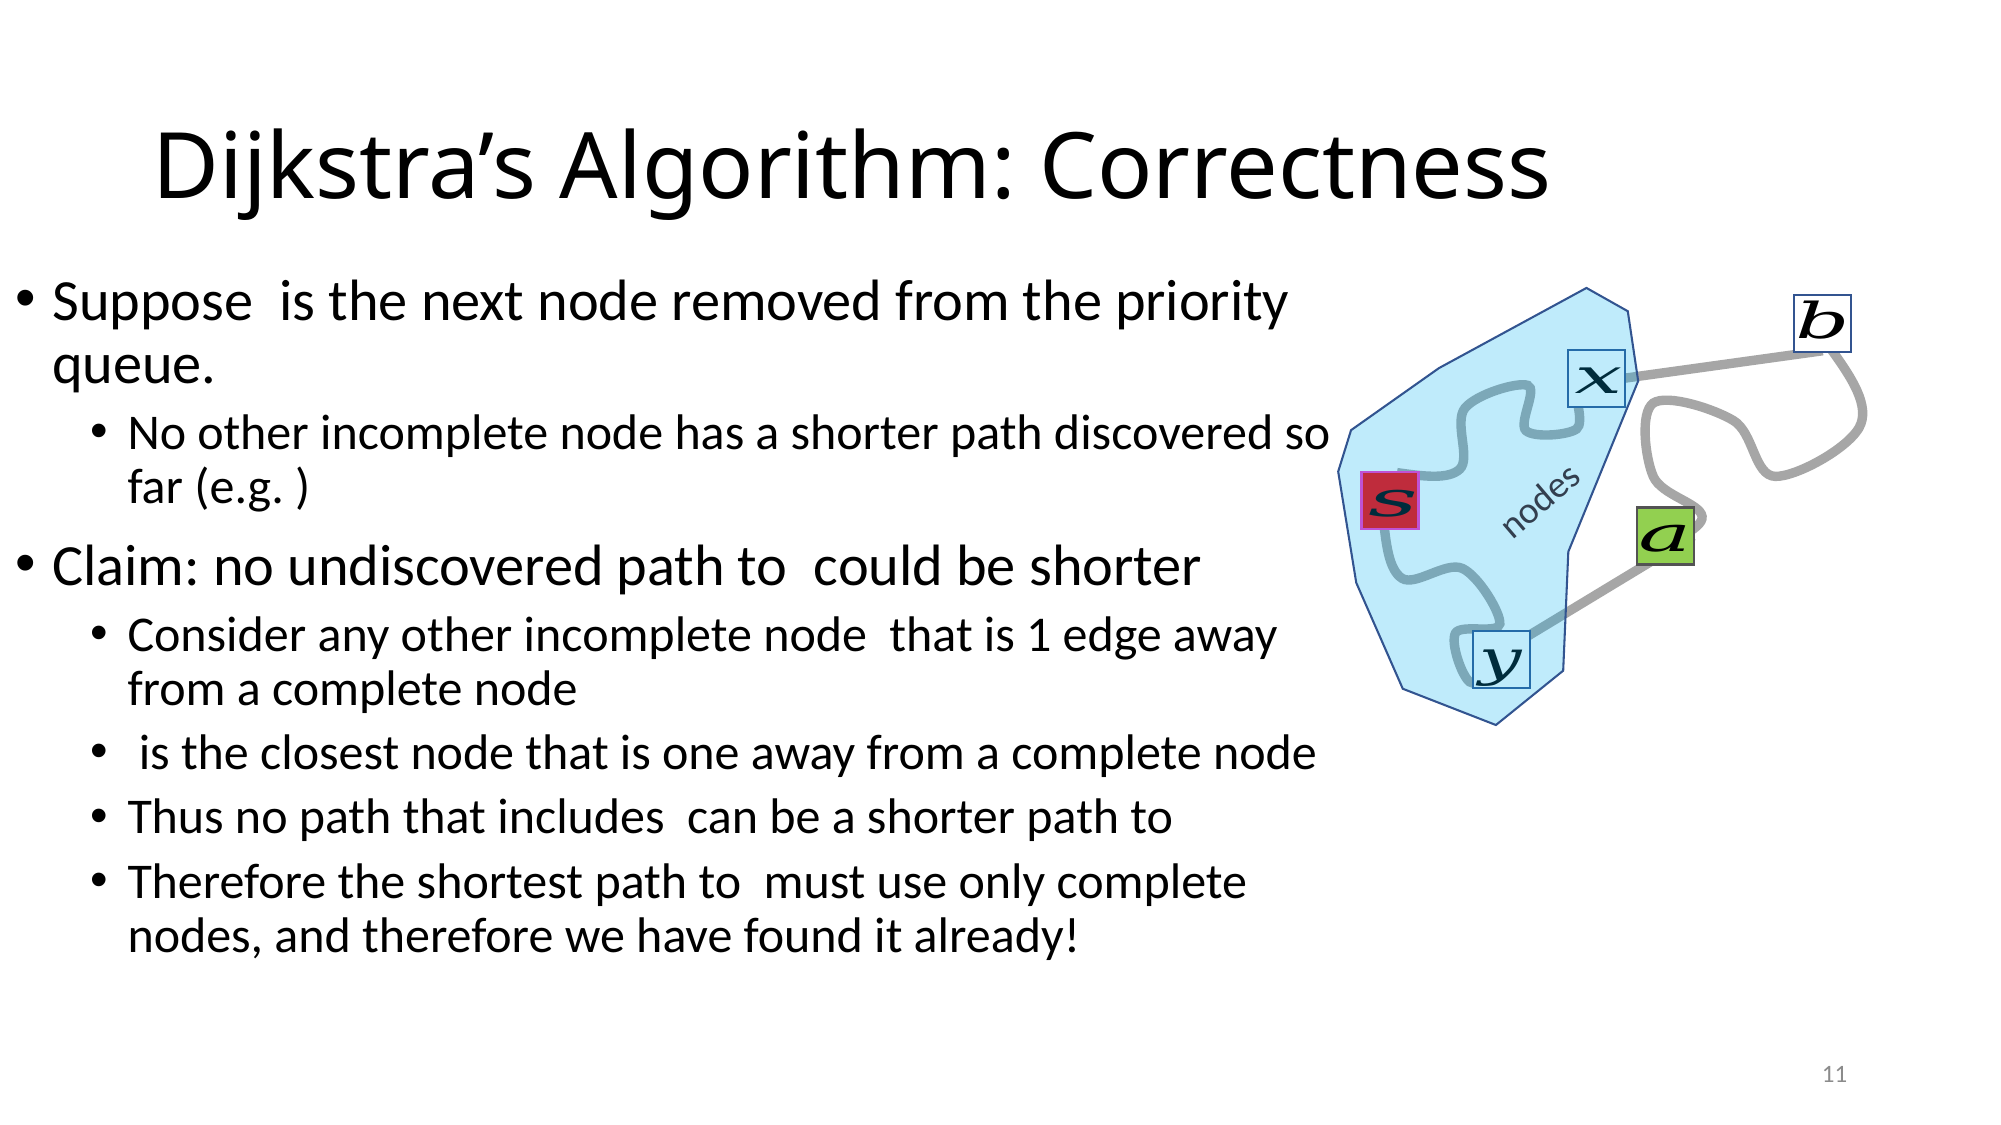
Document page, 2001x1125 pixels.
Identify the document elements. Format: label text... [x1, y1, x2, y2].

slide_number 11 [1412, 1042, 1863, 1103]
title Dijkstra’s Algorithm: Correctness [137, 59, 1863, 278]
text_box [1338, 287, 1863, 725]
